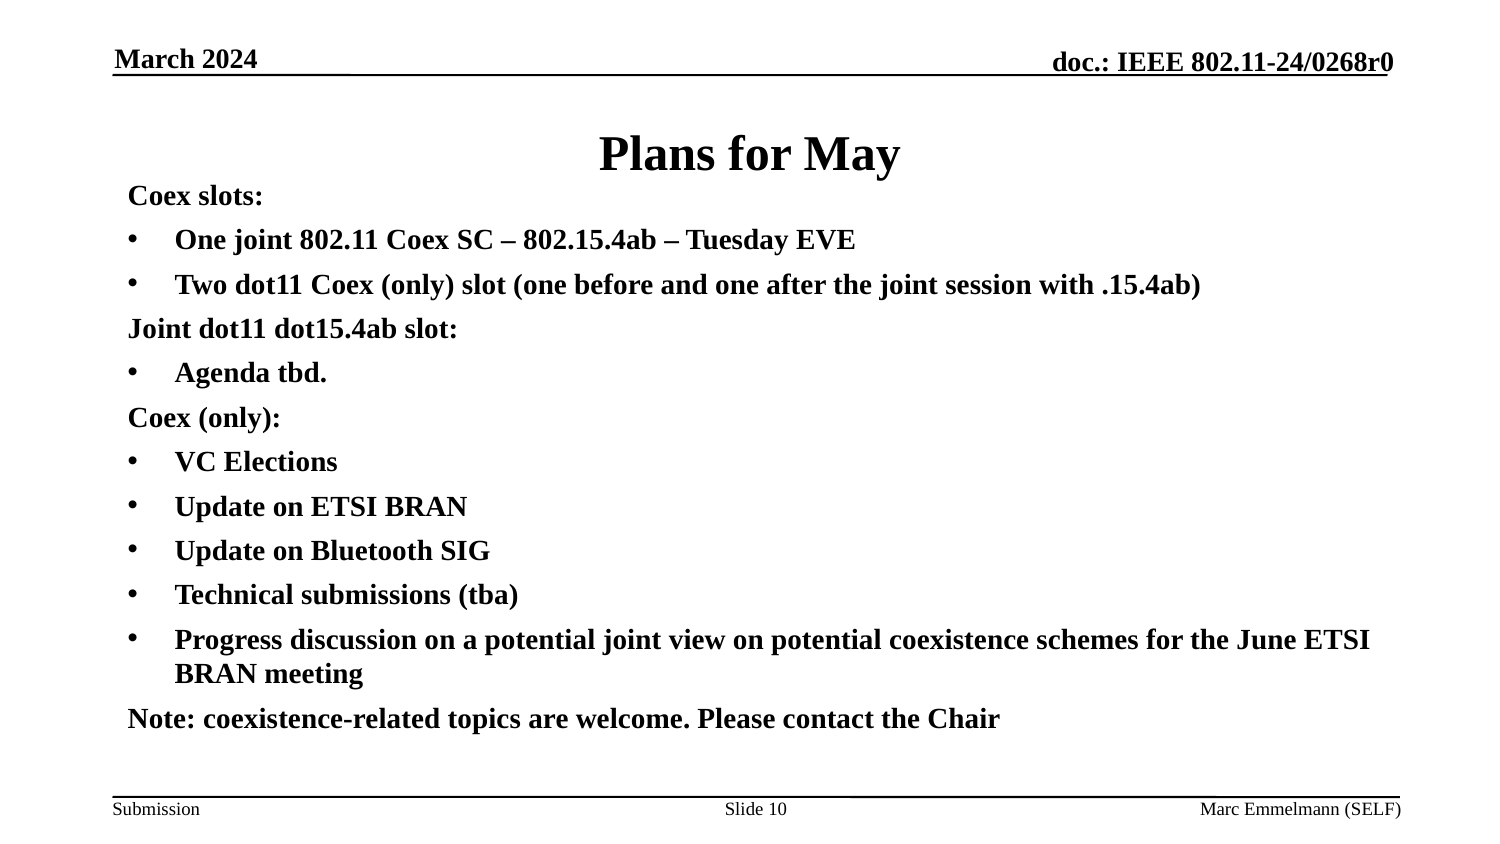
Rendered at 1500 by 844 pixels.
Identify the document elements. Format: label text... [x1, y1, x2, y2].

footer Marc Emmelmann (SELF) [878, 796, 1402, 820]
slide_number Slide 10 [712, 796, 800, 842]
title Plans for May [112, 84, 1388, 168]
list Coex slots: One joint 802.11 Coex SC – 802.15.4ab – Tuesday EVE Two dot11 Coex (only) slot (one before and one after the joint session with .15.4ab) Joint dot11 dot15.4ab slot: Agenda tbd. Coex (only): VC Elections Update on ETSI BRAN Update on Bluetooth SIG Technical submissions (tba) Progress discussion on a potential joint view on potential coexistence schemes for the June ETSI BRAN meeting Note: coexistence-related topics are welcome. Please contact the Chair [112, 168, 1388, 676]
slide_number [114, 40, 423, 75]
